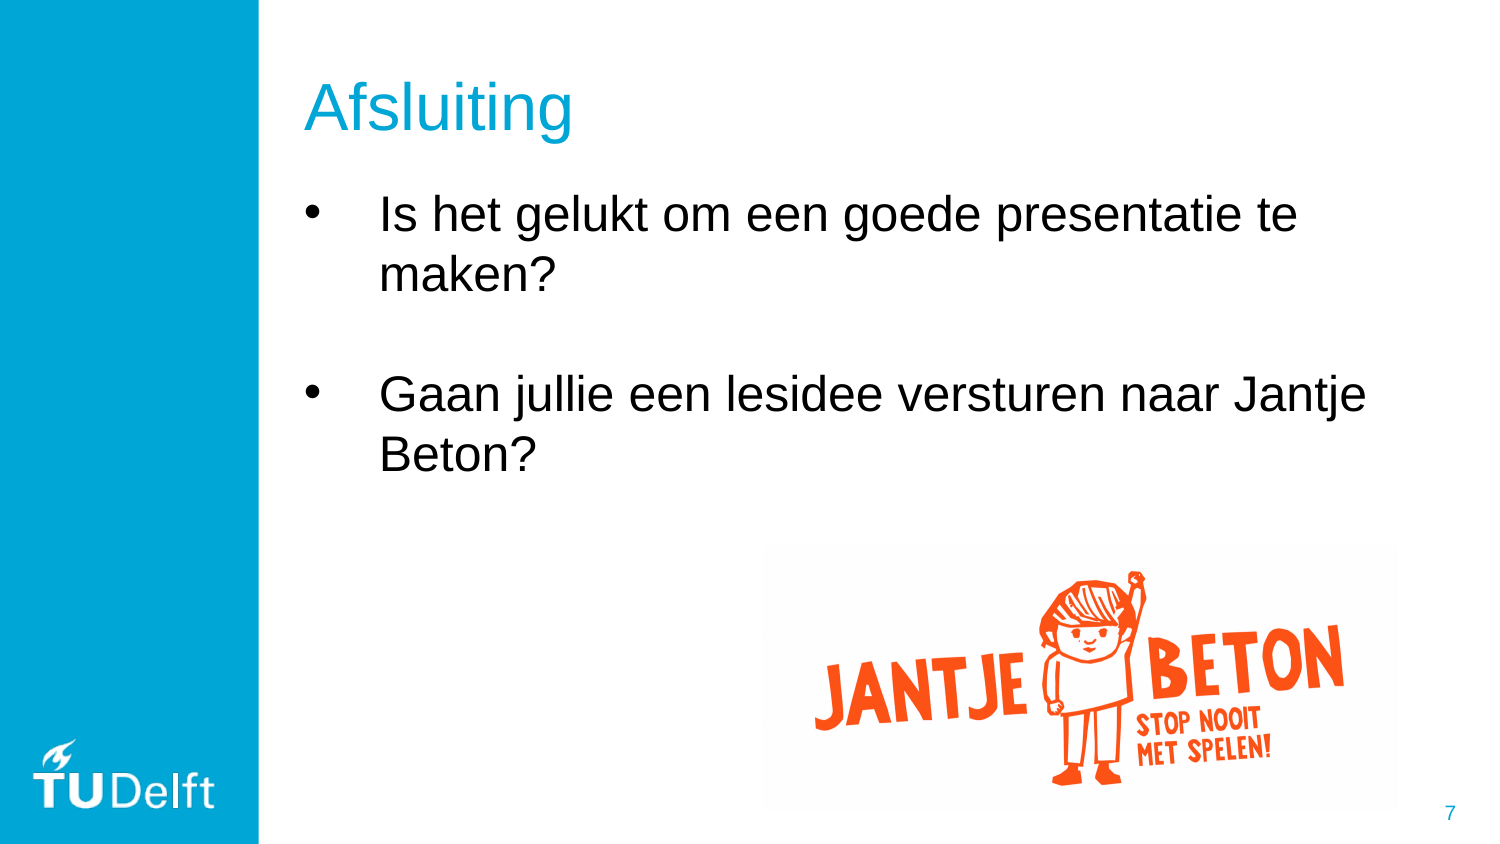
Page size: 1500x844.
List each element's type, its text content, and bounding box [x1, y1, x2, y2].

text_box Is het gelukt om een goede presentatie te maken? Gaan jullie een lesidee versturen naar Jantje Beton? [289, 174, 1455, 844]
picture [762, 545, 1398, 809]
title Afsluiting [289, 33, 1455, 174]
